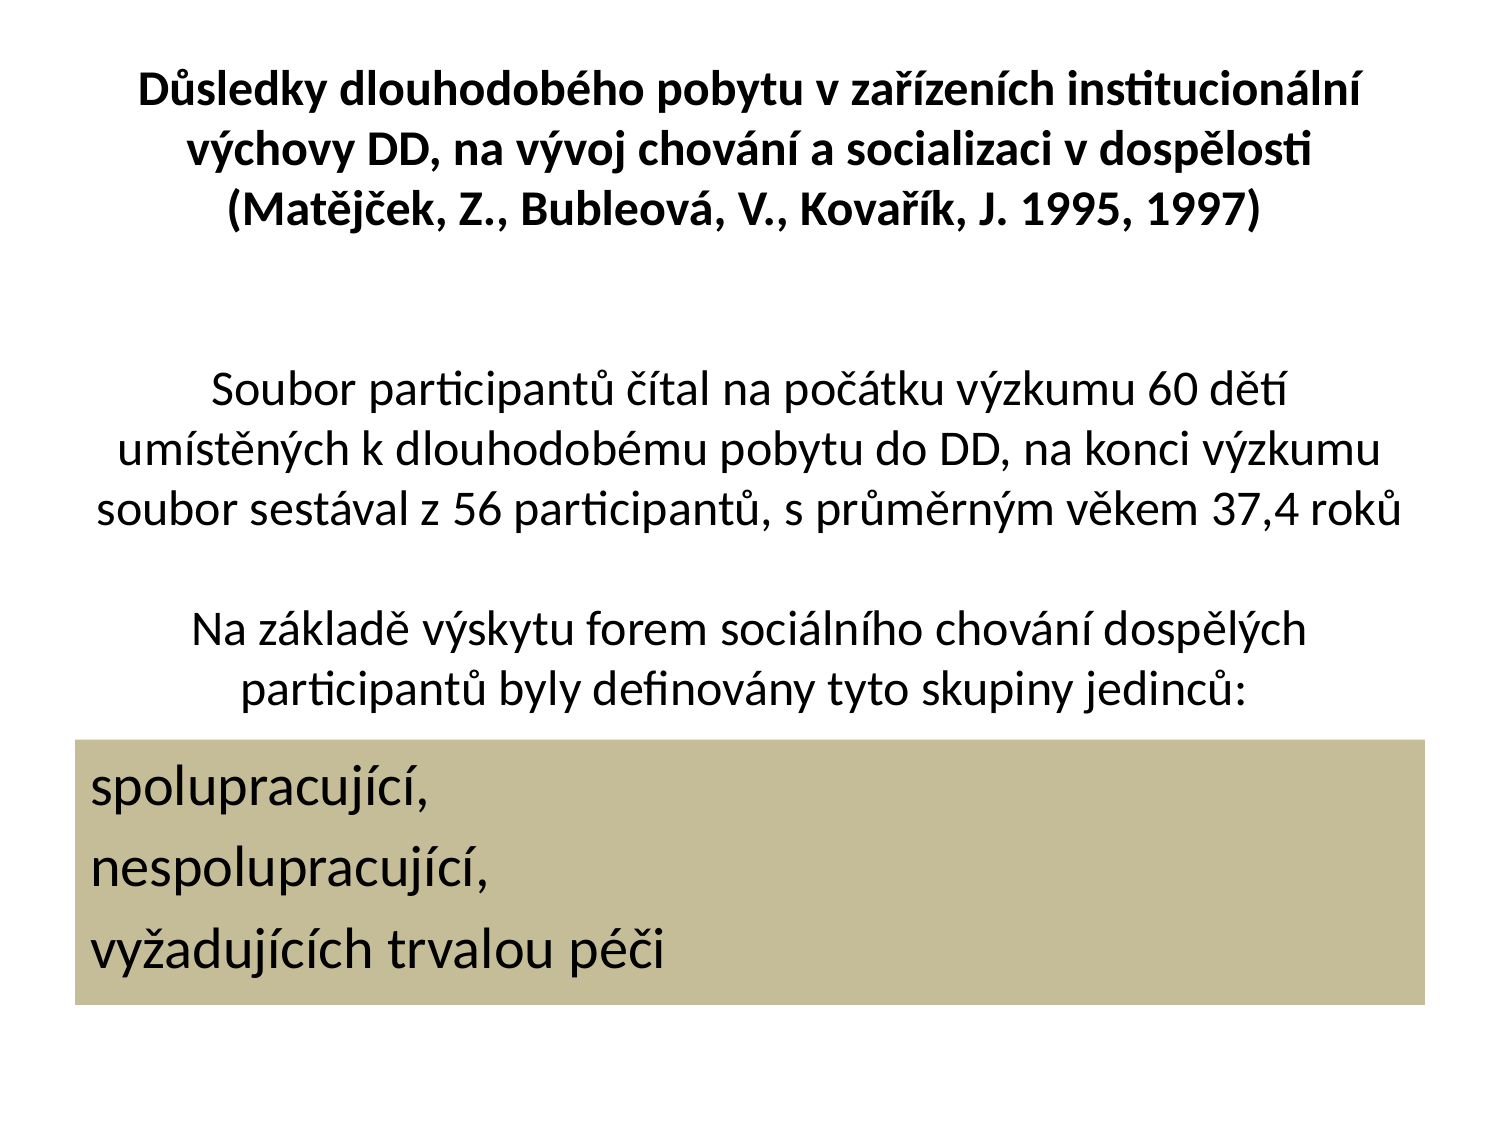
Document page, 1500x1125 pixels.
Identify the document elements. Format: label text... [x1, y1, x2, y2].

title Důsledky dlouhodobého pobytu v zařízeních institucionální výchovy DD, na vývoj chování a socializaci v dospělosti (Matějček, Z., Bubleová, V., Kovařík, J. 1995, 1997) Soubor participantů čítal na počátku výzkumu 60 dětí umístěných k dlouhodobému pobytu do DD, na konci výzkumu soubor sestával z 56 participantů, s průměrným věkem 37,4 roků Na základě výskytu forem sociálního chování dospělých participantů byly definovány tyto skupiny jedinců: [75, 30, 1425, 739]
list spolupracující, nespolupracující, vyžadujících trvalou péči [75, 739, 1425, 1005]
